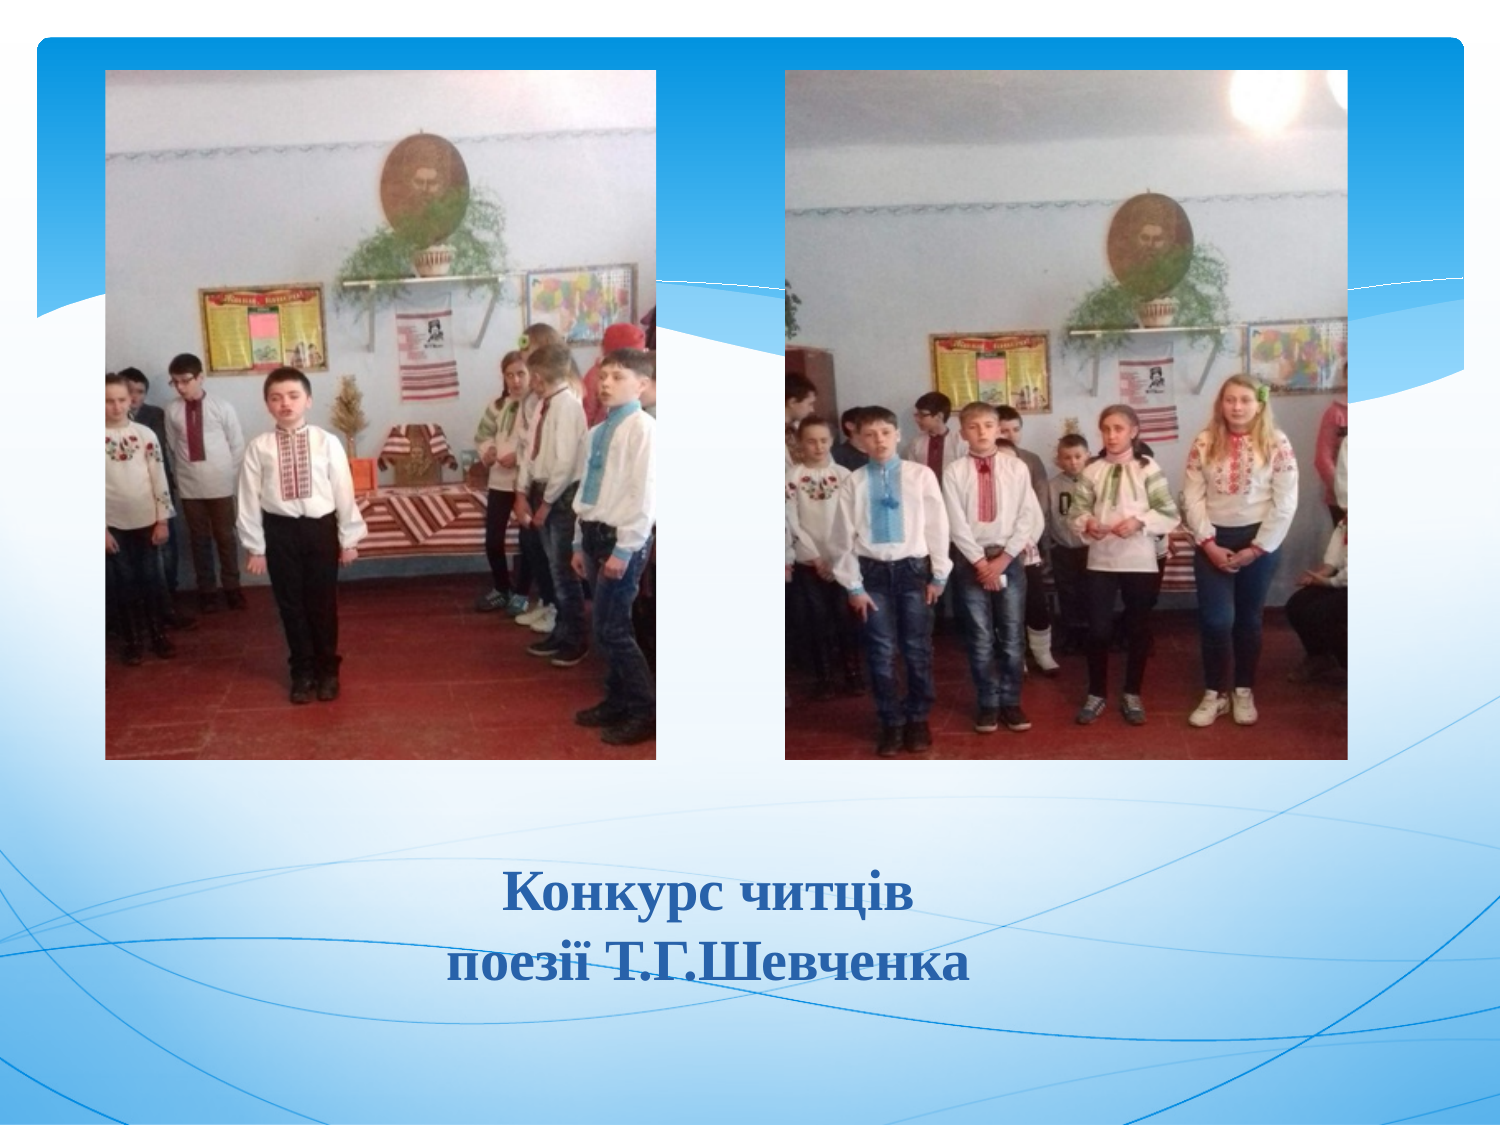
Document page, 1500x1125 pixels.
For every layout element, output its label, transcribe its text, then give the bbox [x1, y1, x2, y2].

picture [105, 71, 657, 761]
picture [784, 71, 1348, 761]
text_box Конкурс читців поезії Т.Г.Шевченка [410, 844, 1008, 1000]
